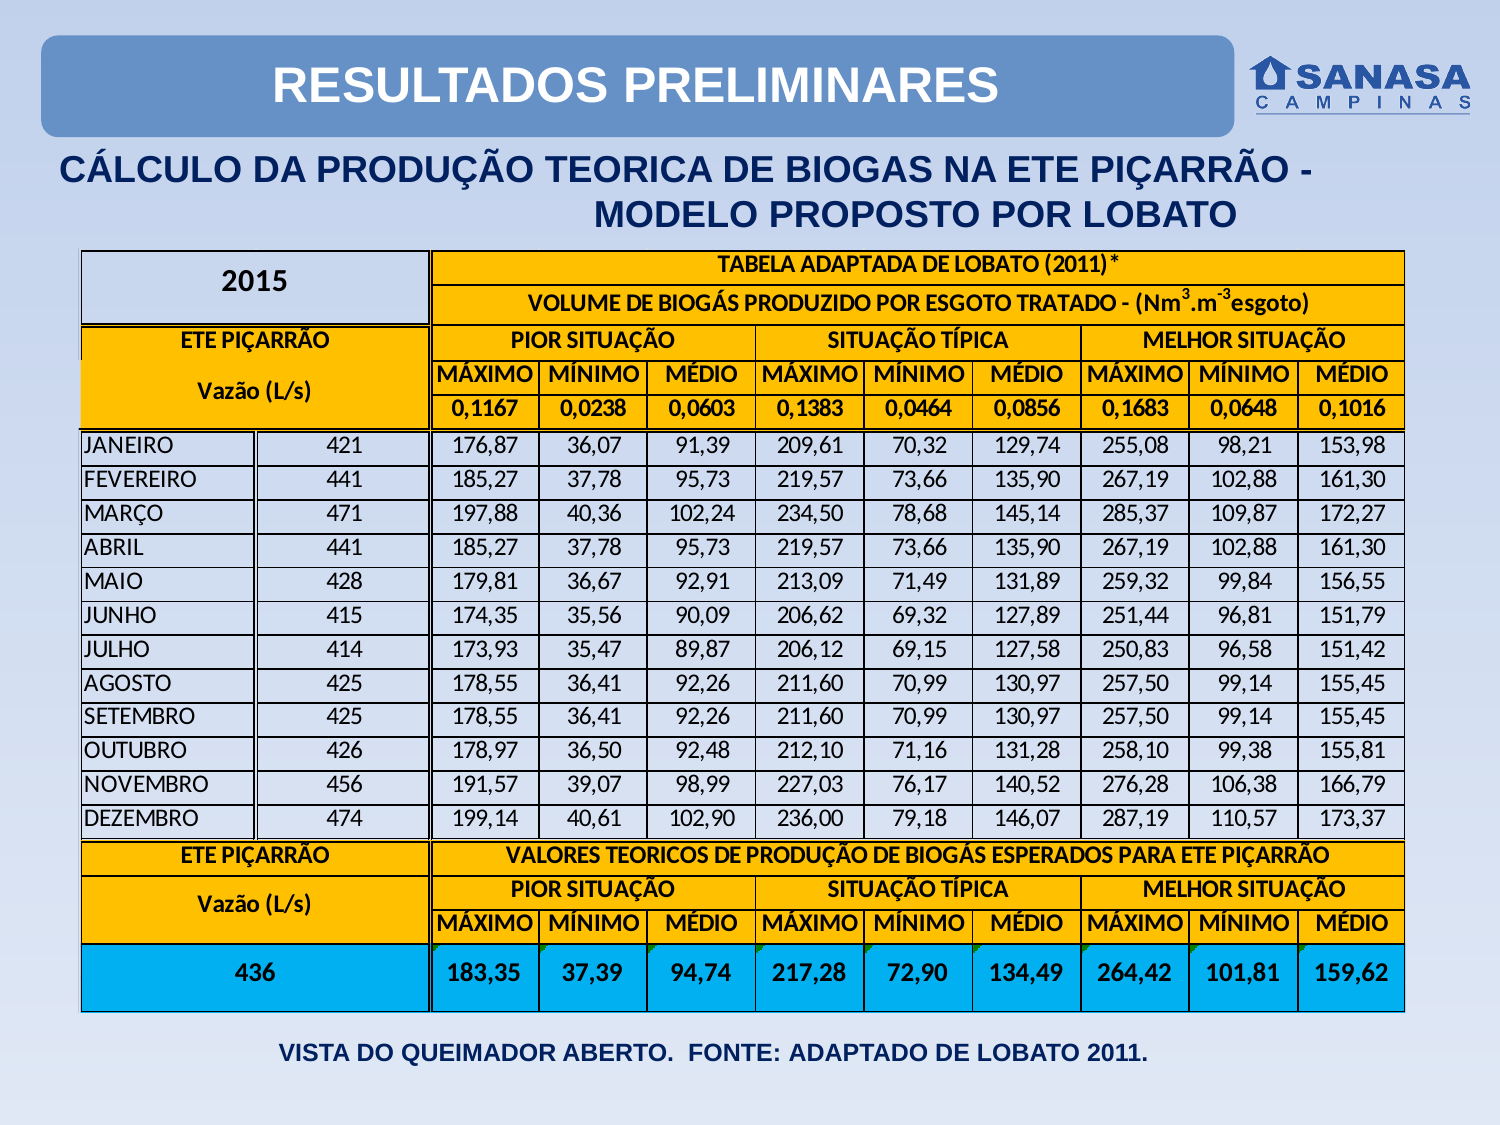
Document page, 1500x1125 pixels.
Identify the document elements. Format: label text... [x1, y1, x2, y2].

picture [1248, 47, 1471, 126]
text_box CÁLCULO DA PRODUÇÃO TEORICA DE BIOGAS NA ETE PIÇARRÃO - MODELO PROPOSTO POR LOBATO [41, 137, 1405, 242]
text_box RESULTADOS PRELIMINARES [7, 44, 1266, 120]
picture [78, 248, 1408, 1015]
text_box VISTA DO QUEIMADOR ABERTO. FONTE: ADAPTADO DE LOBATO 2011. [15, 1029, 1413, 1074]
